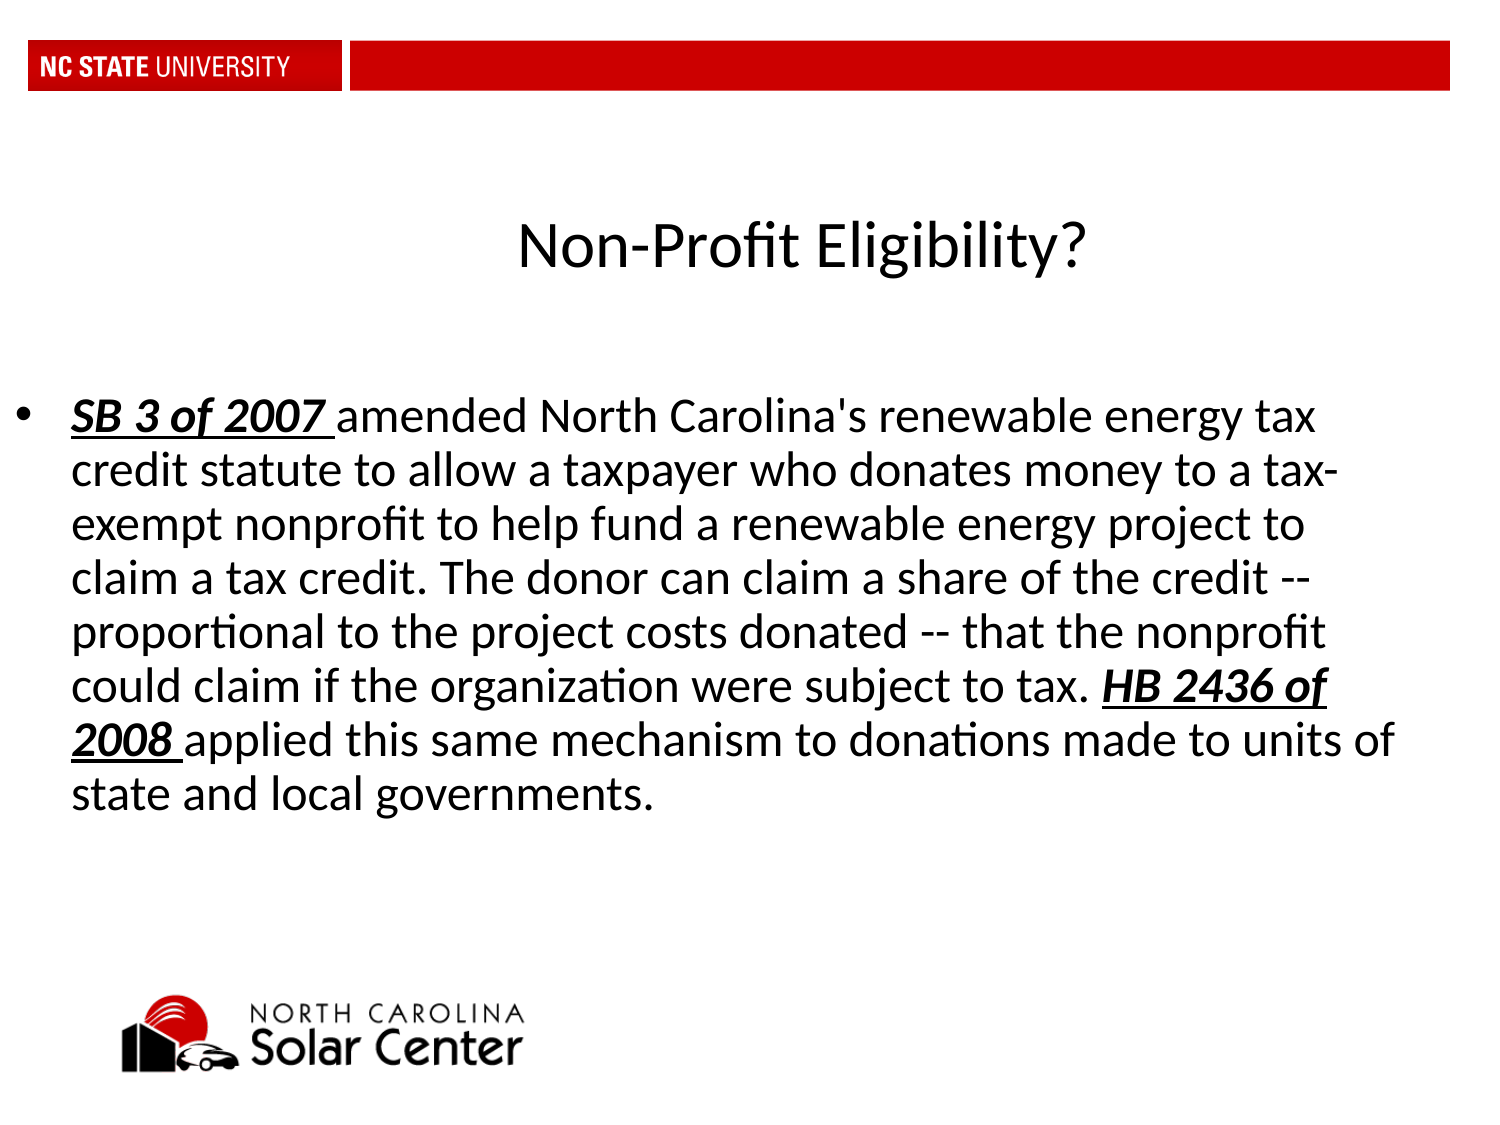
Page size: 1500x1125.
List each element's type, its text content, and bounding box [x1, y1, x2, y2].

list SB 3 of 2007 amended North Carolina's renewable energy tax credit statute to allow a taxpayer who donates money to a tax-exempt nonprofit to help fund a renewable energy project to claim a tax credit. The donor can claim a share of the credit -- proportional to the project costs donated -- that the nonprofit could claim if the organization were subject to tax. HB 2436 of 2008 applied this same mechanism to donations made to units of state and local governments. [0, 342, 1425, 950]
title Non-Profit Eligibility? [107, 192, 1500, 323]
picture [99, 965, 550, 1100]
picture [28, 40, 342, 91]
